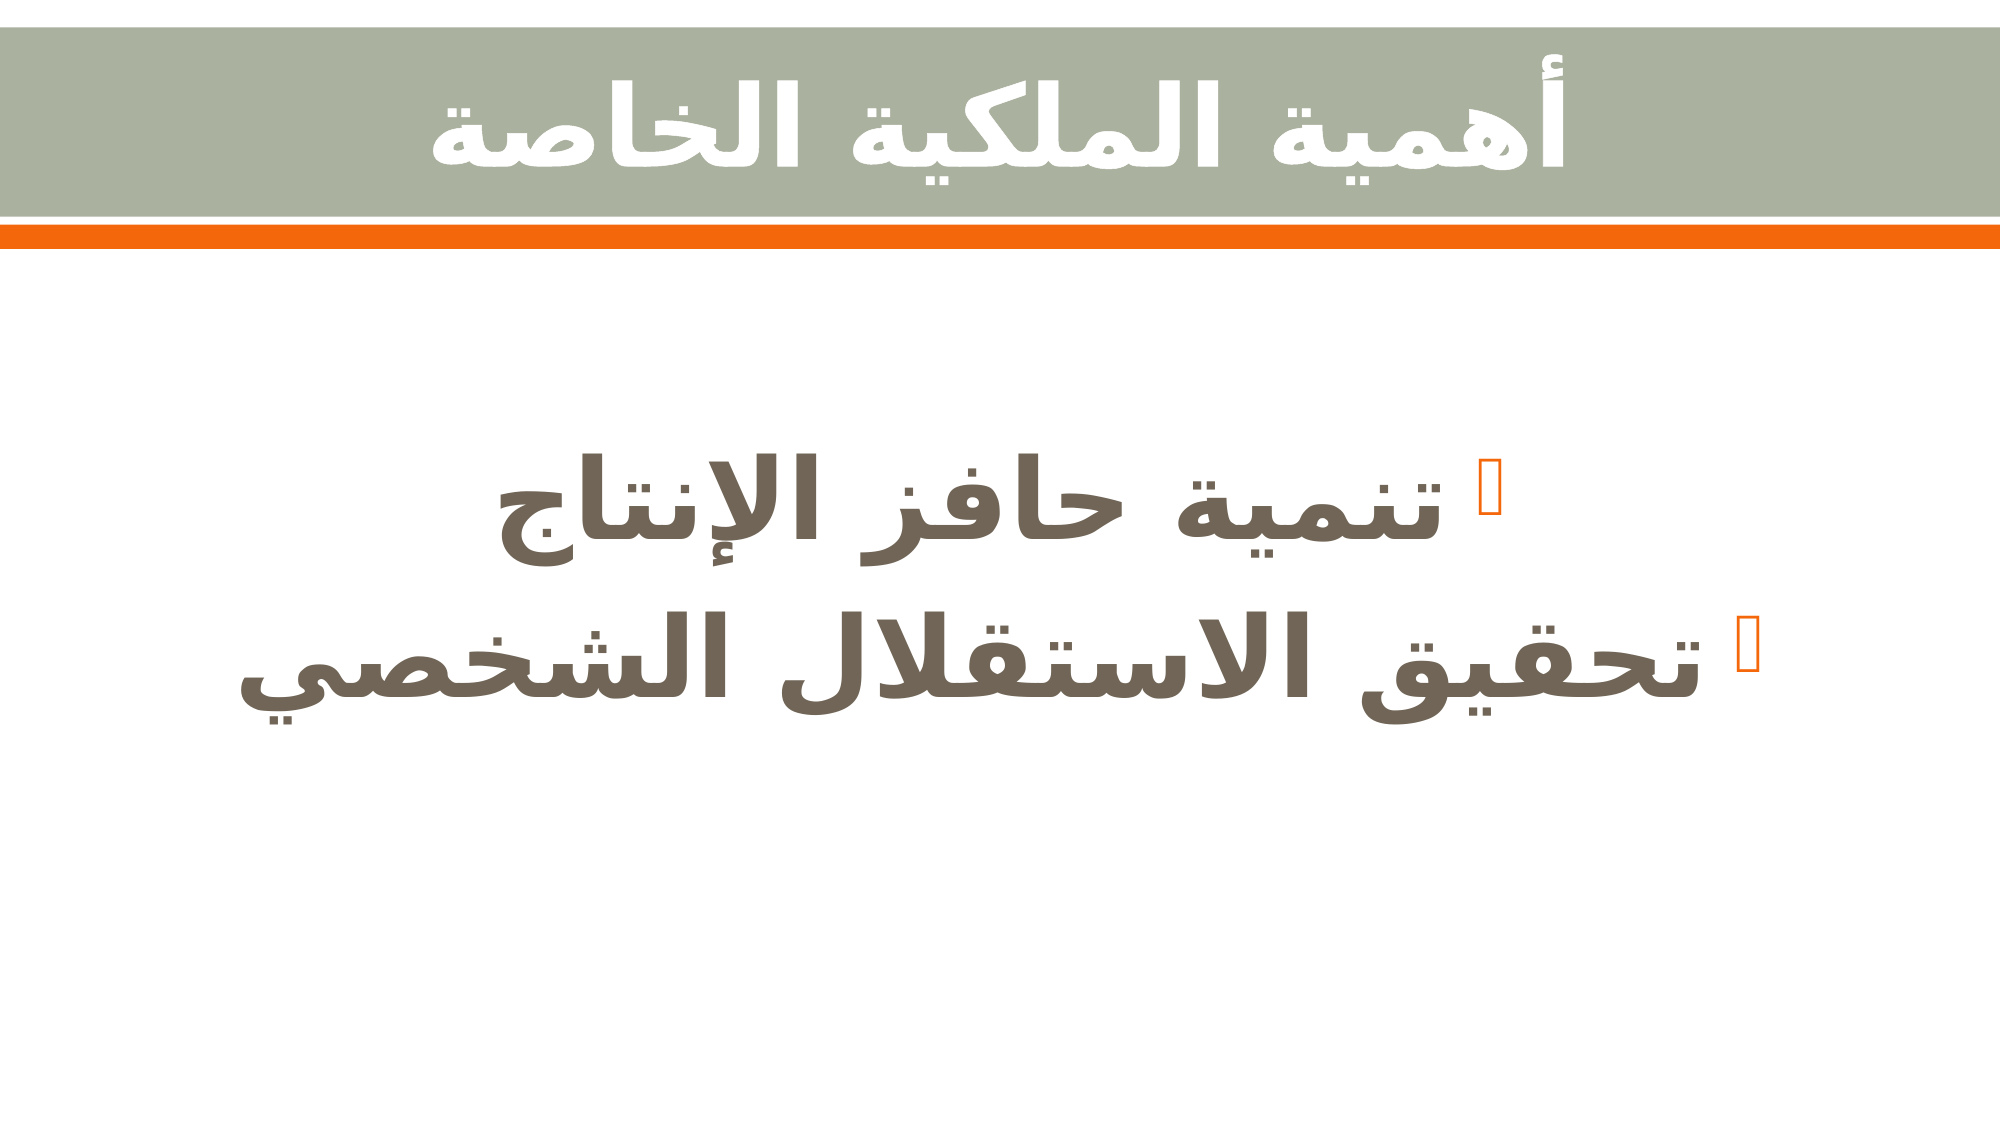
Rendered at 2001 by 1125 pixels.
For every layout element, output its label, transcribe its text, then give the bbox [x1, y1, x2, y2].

title أهمية الملكية الخاصة [99, 29, 1900, 213]
list تنمية حافز الإنتاج تحقيق الاستقلال الشخصي [99, 262, 1900, 1005]
